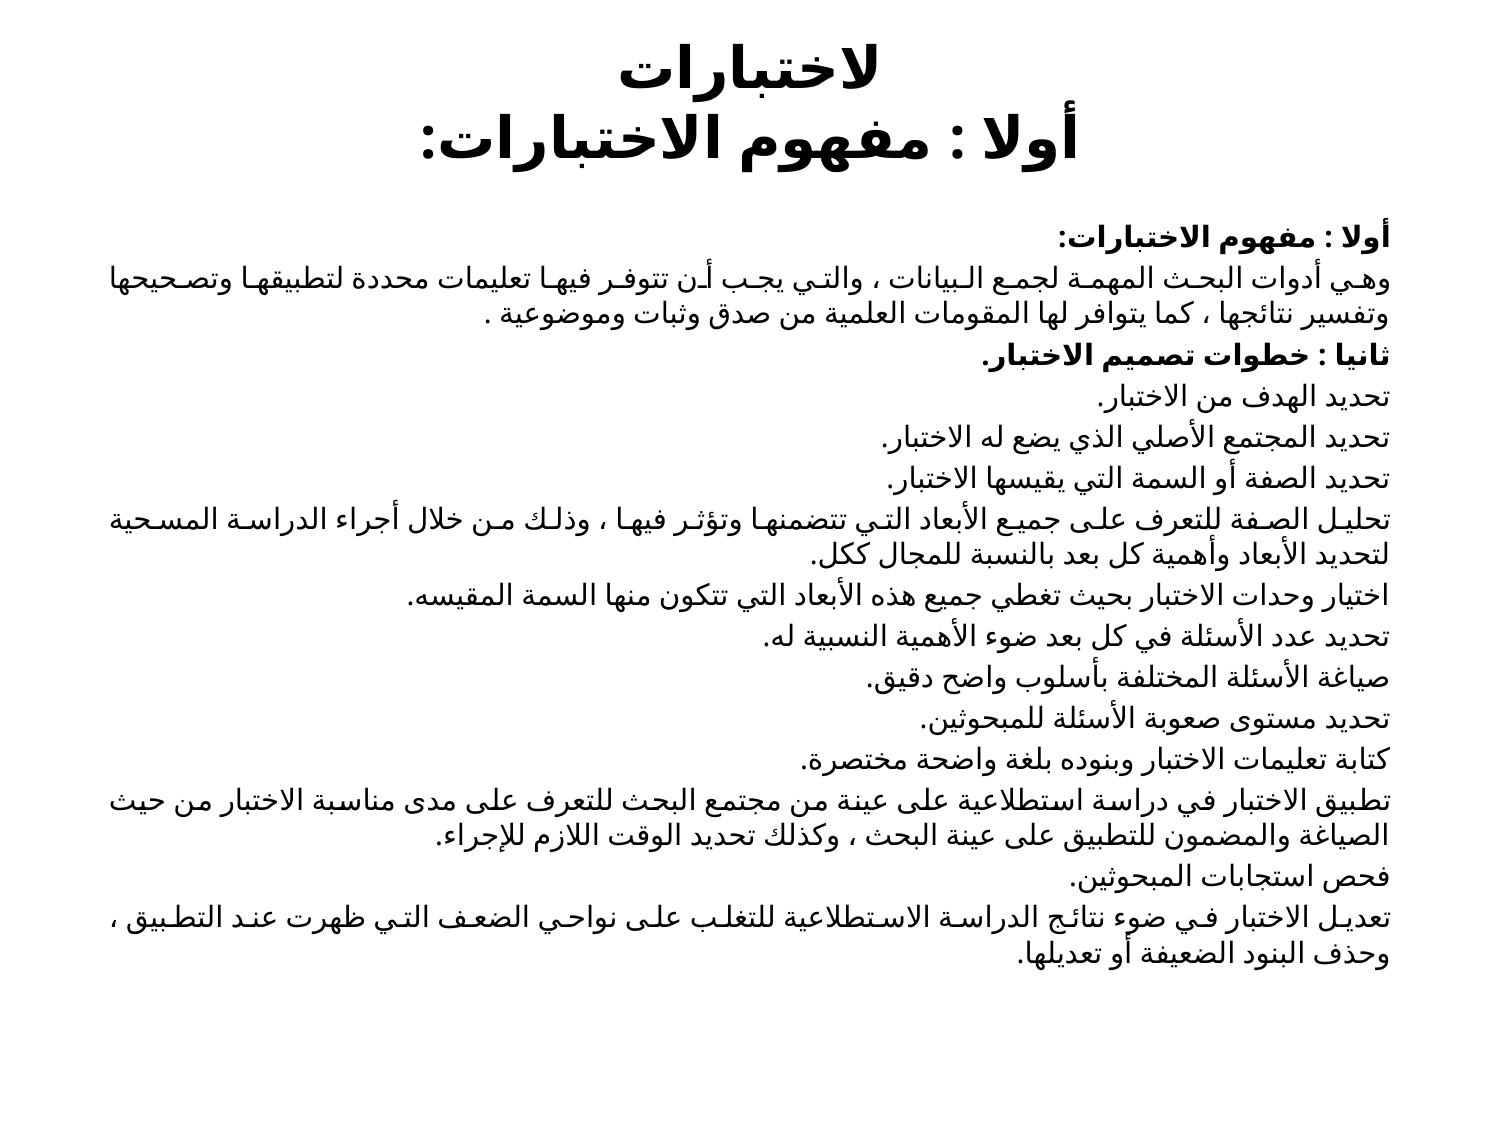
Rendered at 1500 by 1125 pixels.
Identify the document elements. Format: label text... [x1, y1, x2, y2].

title لاختبارات أولا : مفهوم الاختبارات: [112, 23, 1388, 178]
subtitle أولا : مفهوم الاختبارات: وهي أدوات البحث المهمة لجمع البيانات ، والتي يجب أن تتوفر فيها تعليمات محددة لتطبيقها وتصحيحها وتفسير نتائجها ، كما يتوافر لها المقومات العلمية من صدق وثبات وموضوعية . ثانيا : خطوات تصميم الاختبار. تحديد الهدف من الاختبار. تحديد المجتمع الأصلي الذي يضع له الاختبار. تحديد الصفة أو السمة التي يقيسها الاختبار. تحليل الصفة للتعرف على جميع الأبعاد التي تتضمنها وتؤثر فيها ، وذلك من خلال أجراء الدراسة المسحية لتحديد الأبعاد وأهمية كل بعد بالنسبة للمجال ككل. اختيار وحدات الاختبار بحيث تغطي جميع هذه الأبعاد التي تتكون منها السمة المقيسه. تحديد عدد الأسئلة في كل بعد ضوء الأهمية النسبية له. صياغة الأسئلة المختلفة بأسلوب واضح دقيق. تحديد مستوى صعوبة الأسئلة للمبحوثين. كتابة تعليمات الاختبار وبنوده بلغة واضحة مختصرة. تطبيق الاختبار في دراسة استطلاعية على عينة من مجتمع البحث للتعرف على مدى مناسبة الاختبار من حيث الصياغة والمضمون للتطبيق على عينة البحث ، وكذلك تحديد الوقت اللازم للإجراء. فحص استجابات المبحوثين. تعديل الاختبار في ضوء نتائج الدراسة الاستطلاعية للتغلب على نواحي الضعف التي ظهرت عند التطبيق ، وحذف البنود الضعيفة أو تعديلها. [93, 210, 1407, 985]
